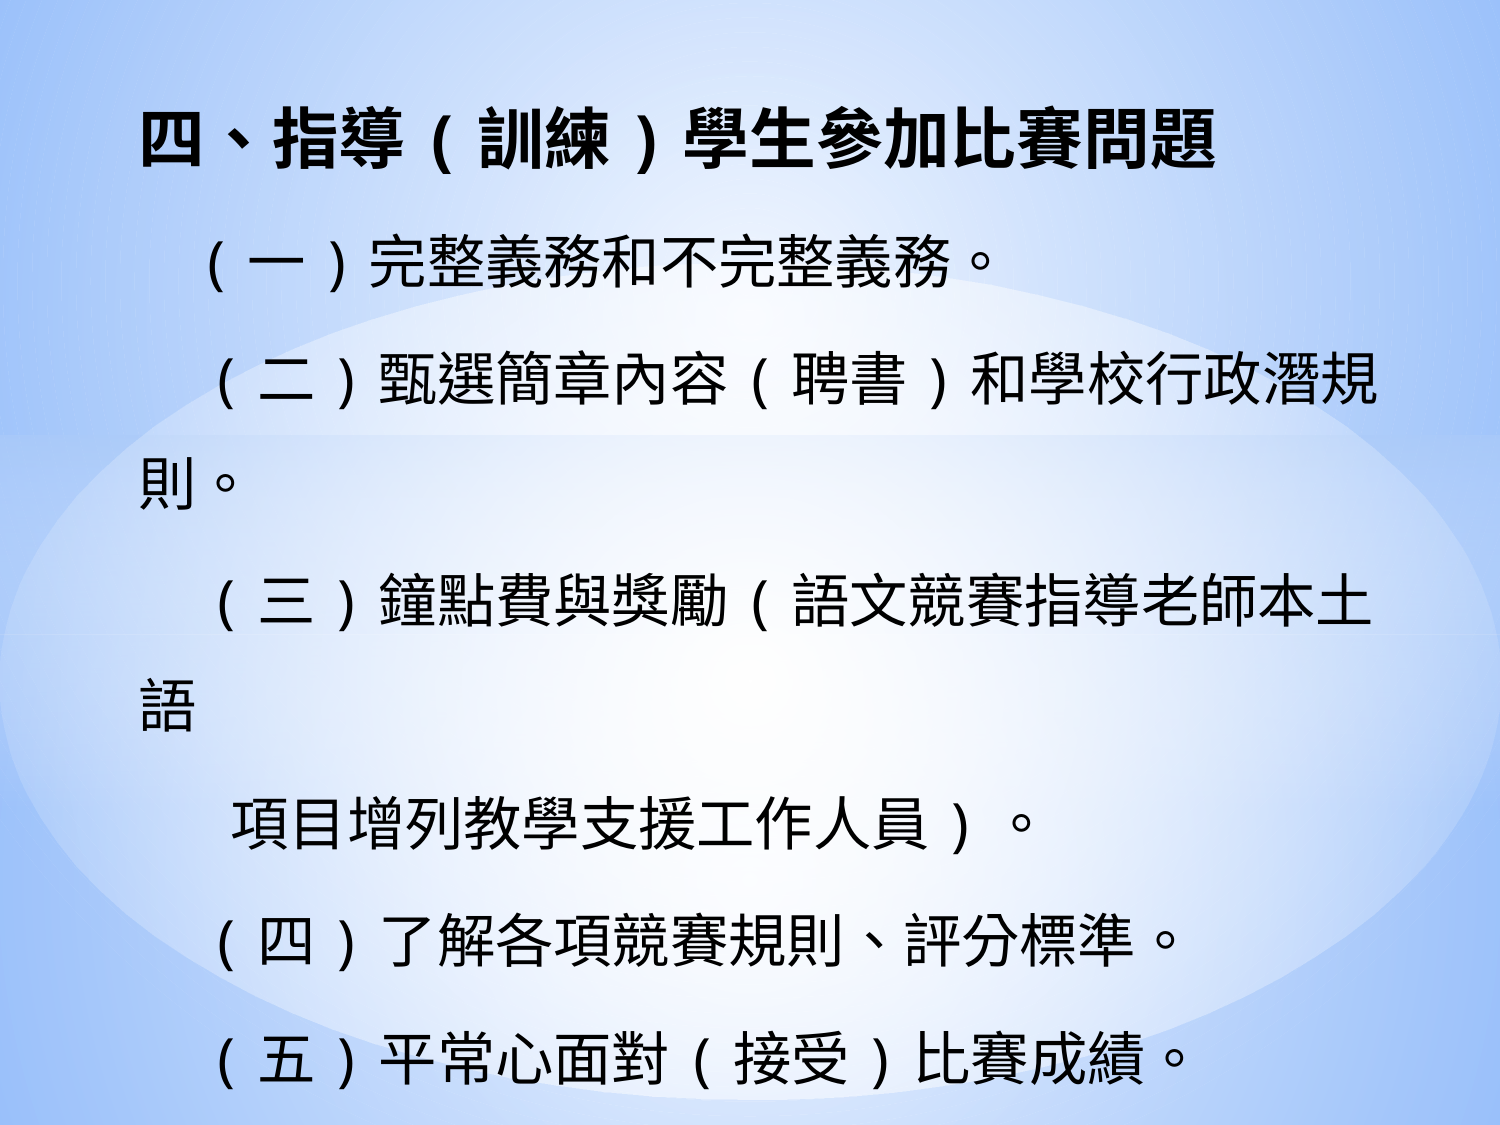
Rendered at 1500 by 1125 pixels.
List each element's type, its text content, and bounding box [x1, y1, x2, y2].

text_box 四、指導(訓練)學生參加比賽問題 (一)完整義務和不完整義務。 (二)甄選簡章內容(聘書)和學校行政潛規則。 (三)鐘點費與獎勵(語文競賽指導老師本土語 項目增列教學支援工作人員)。 (四)了解各項競賽規則、評分標準。 (五)平常心面對(接受)比賽成績。 [123, 89, 1412, 1100]
